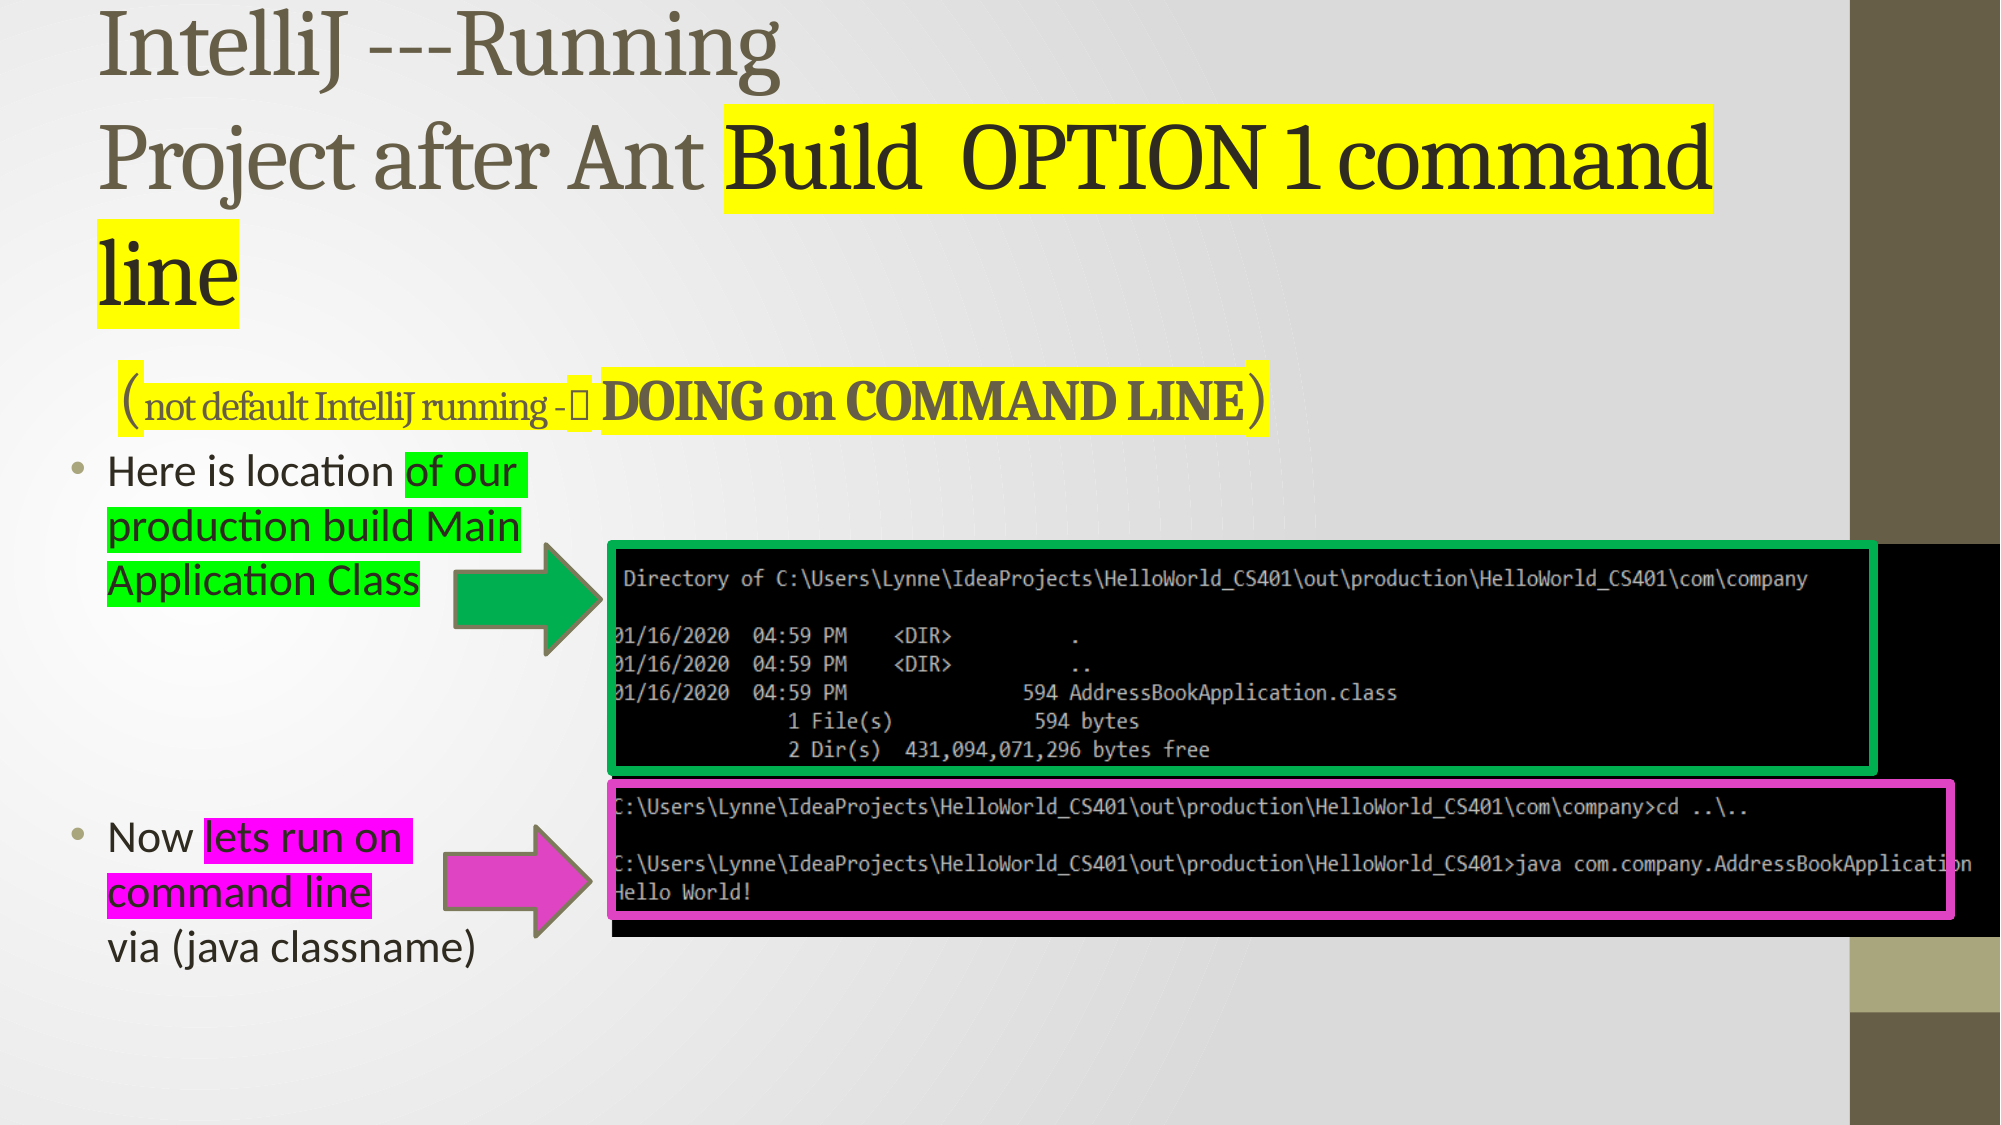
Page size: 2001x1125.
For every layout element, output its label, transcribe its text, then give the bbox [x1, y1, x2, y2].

text_box [443, 824, 593, 939]
text_box [453, 542, 604, 657]
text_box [611, 544, 2000, 938]
list Here is location of our production build Main Application Class Now lets run on command line via (java classname) [36, 432, 1703, 1125]
title IntelliJ ---Running Project after Ant Build OPTION 1 command line (not default IntelliJ running - DOING on COMMAND LINE) [82, 115, 1749, 303]
